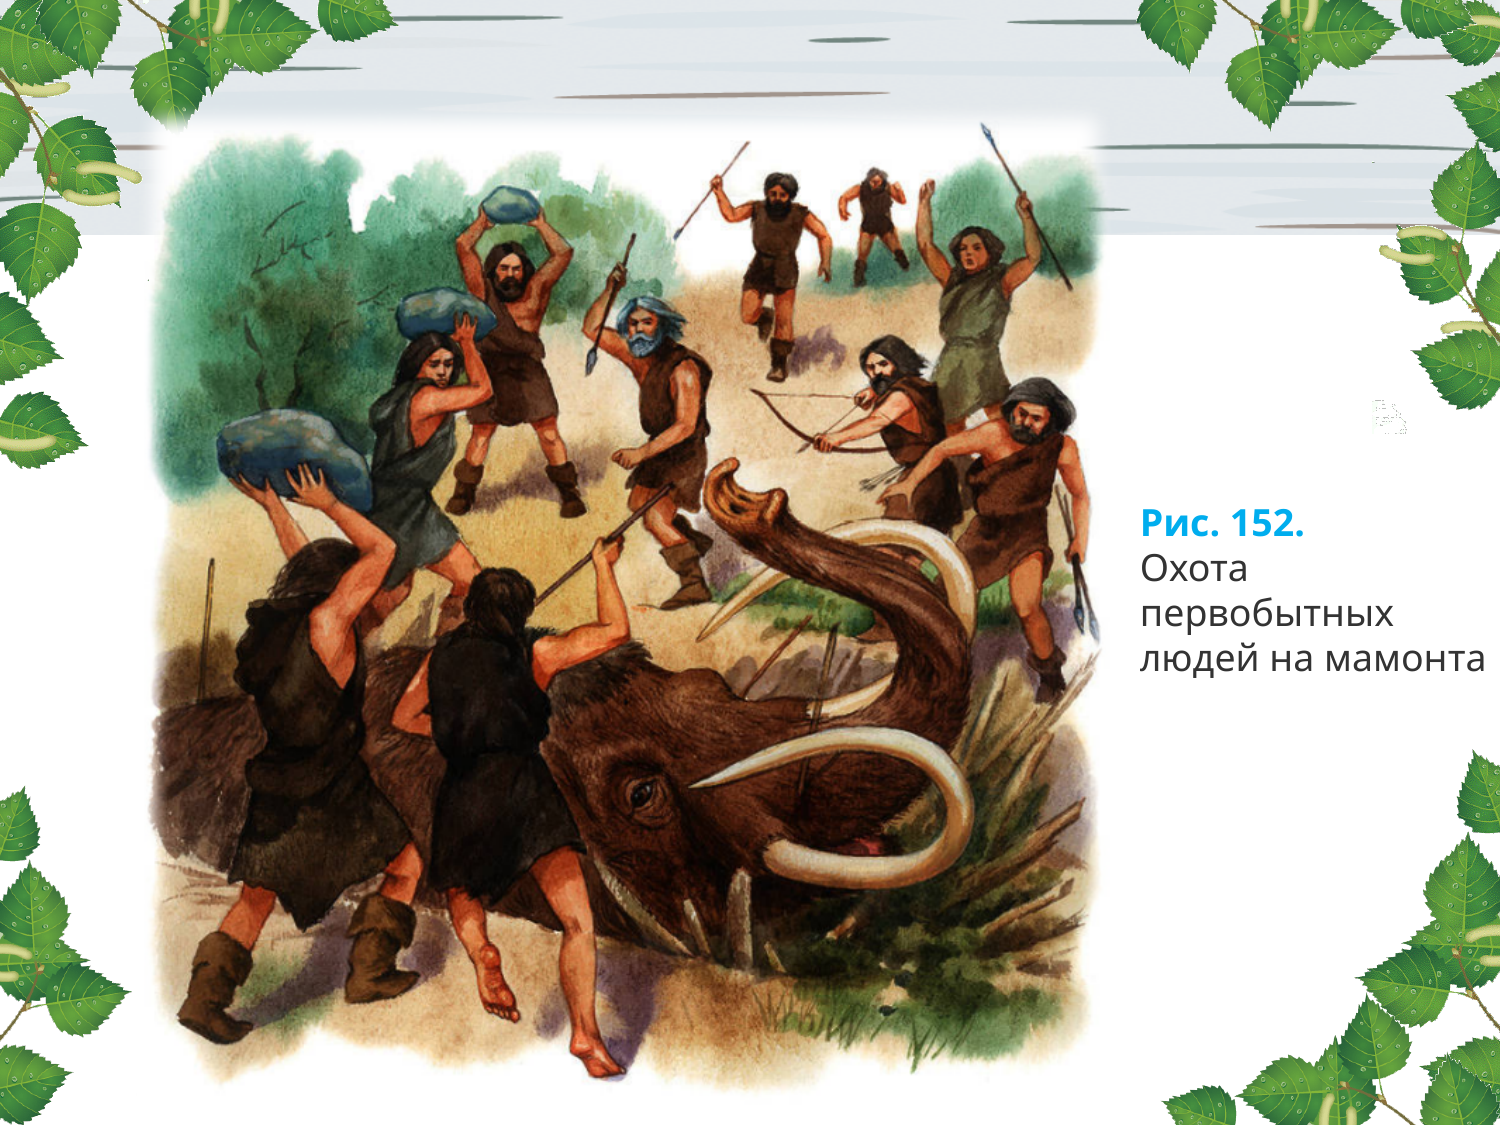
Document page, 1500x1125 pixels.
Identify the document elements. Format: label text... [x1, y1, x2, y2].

picture [1160, 749, 1500, 1125]
text_box Рис. 152. Охота первобытных людей на мамонта [1124, 491, 1500, 687]
picture [0, 785, 132, 1125]
picture [0, 0, 1500, 1112]
